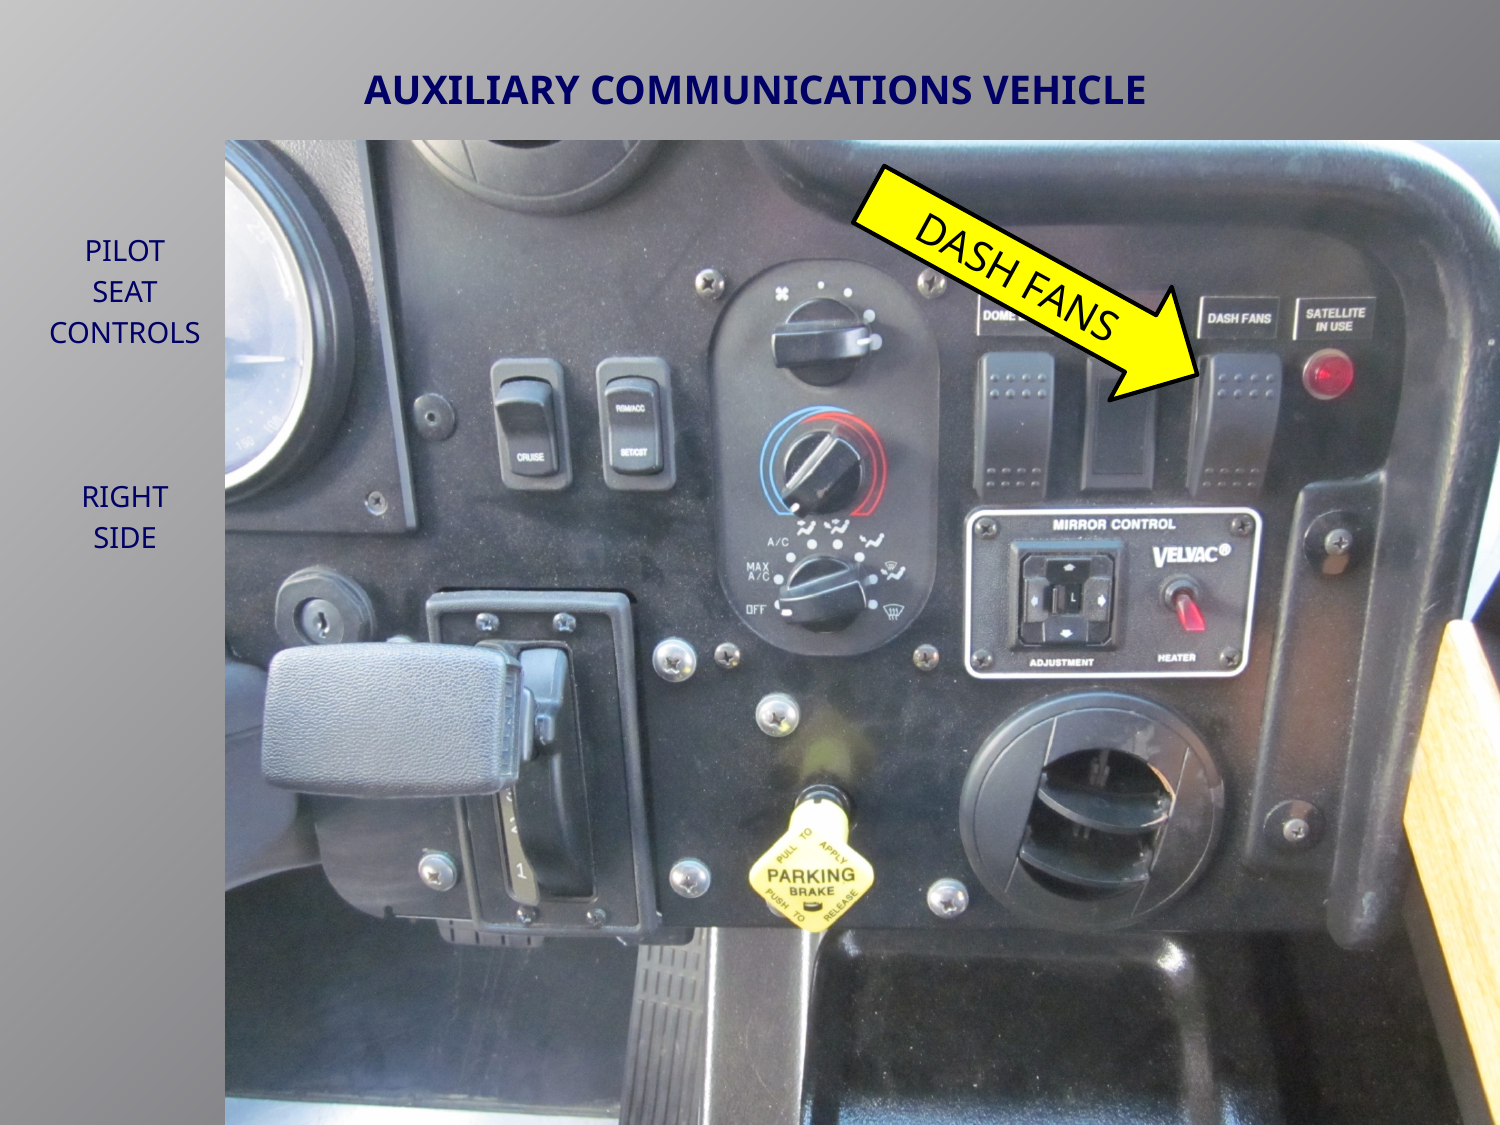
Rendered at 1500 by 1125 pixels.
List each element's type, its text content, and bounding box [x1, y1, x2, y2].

subtitle PILOT SEAT CONTROLS RIGHT SIDE [0, 224, 224, 1088]
title AUXILIARY COMMUNICATIONS VEHICLE [37, 62, 1475, 224]
picture [224, 140, 1500, 1125]
